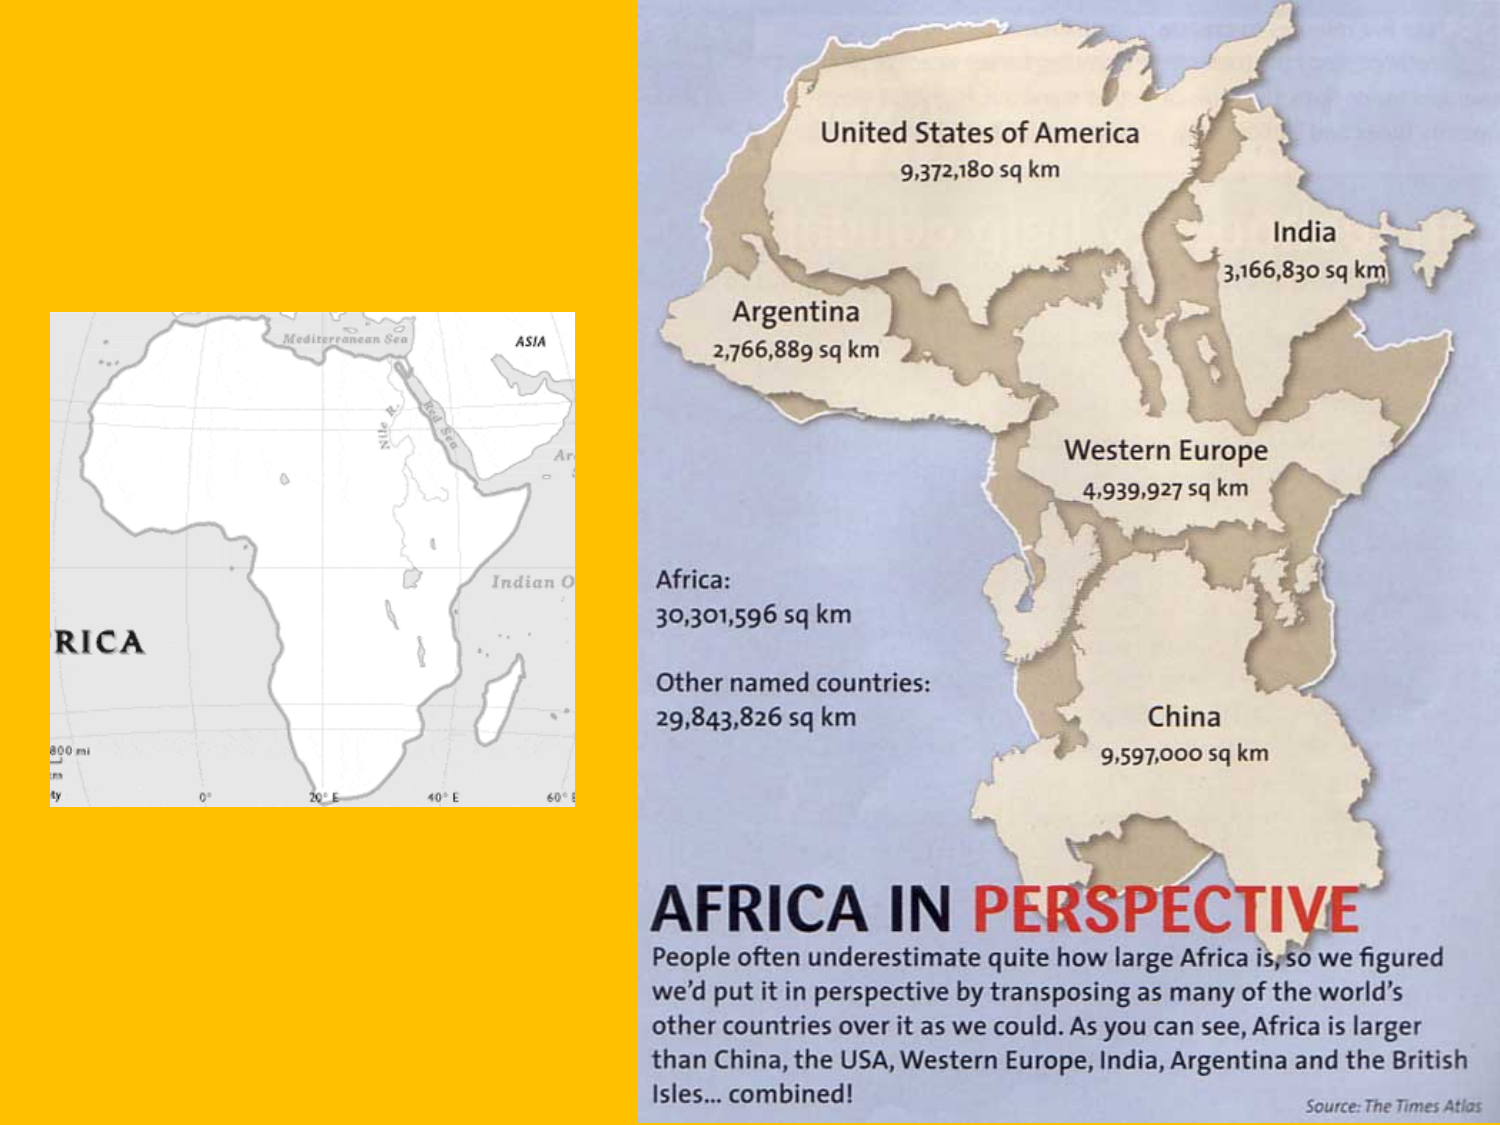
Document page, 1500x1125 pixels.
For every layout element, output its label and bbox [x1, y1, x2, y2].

picture [637, 0, 1500, 1123]
picture [49, 312, 576, 807]
